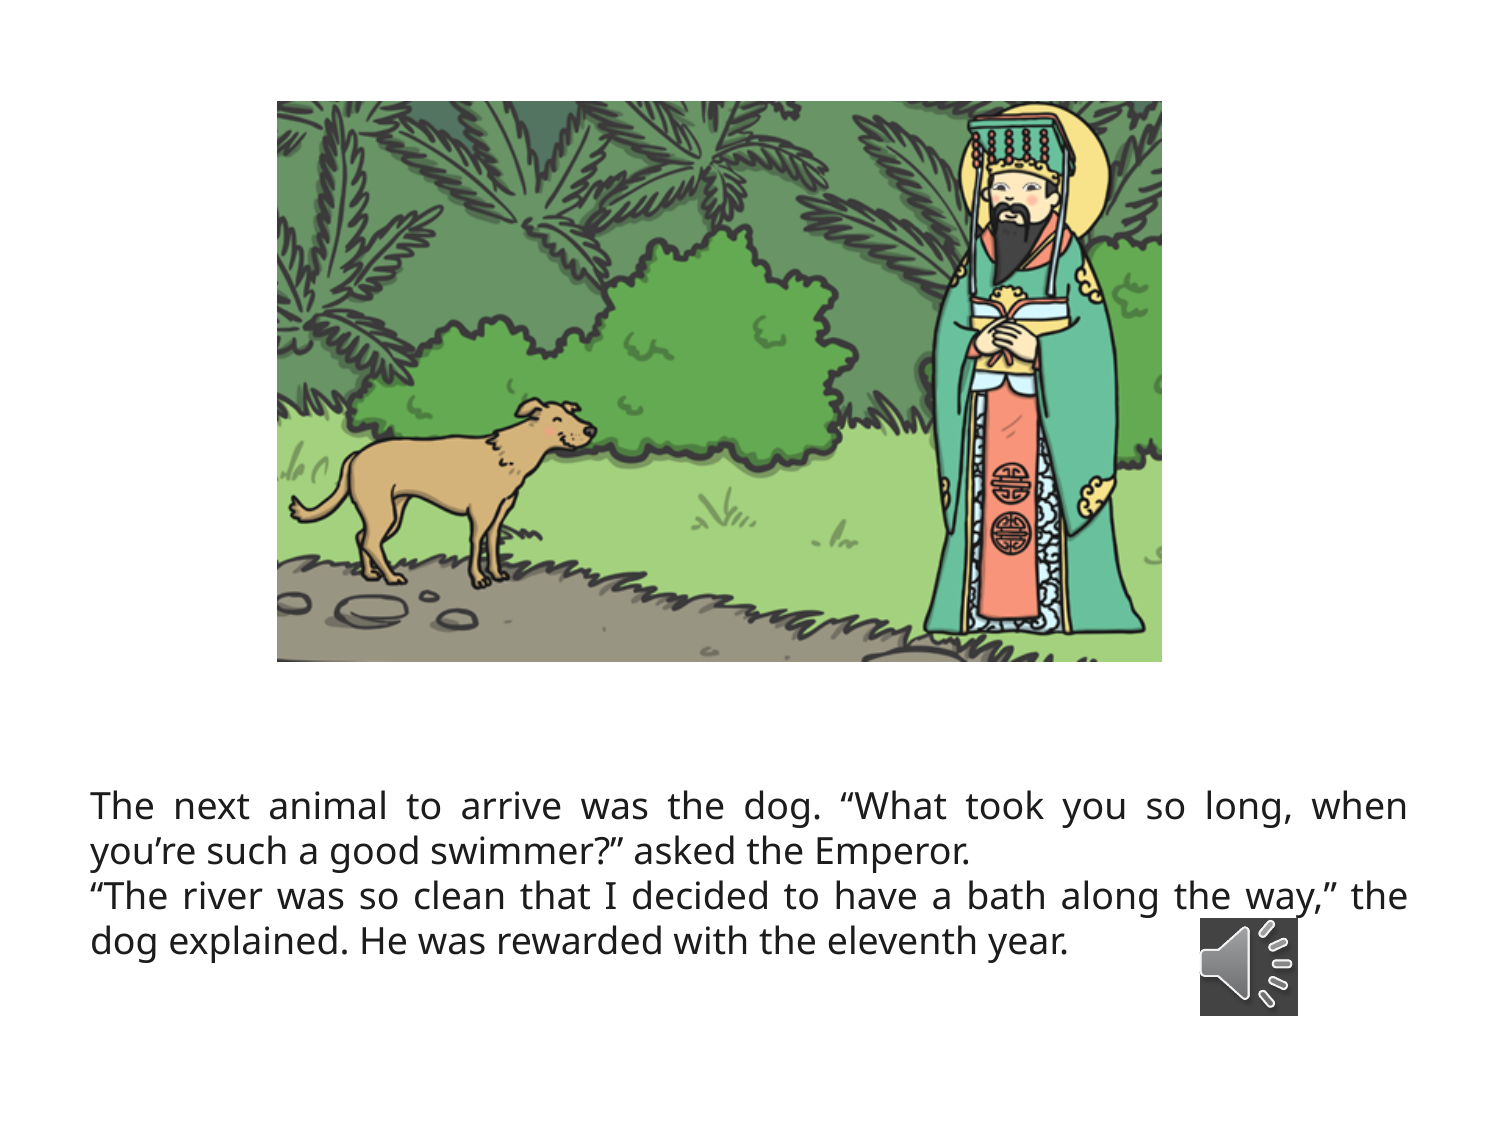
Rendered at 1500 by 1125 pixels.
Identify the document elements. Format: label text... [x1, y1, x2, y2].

picture [1198, 916, 1300, 1018]
picture [277, 101, 1163, 662]
list The next animal to arrive was the dog. “What took you so long, when you’re such a good swimmer?” asked the Emperor. “The river was so clean that I decided to have a bath along the way,” the dog explained. He was rewarded with the eleventh year. [75, 775, 1425, 1005]
